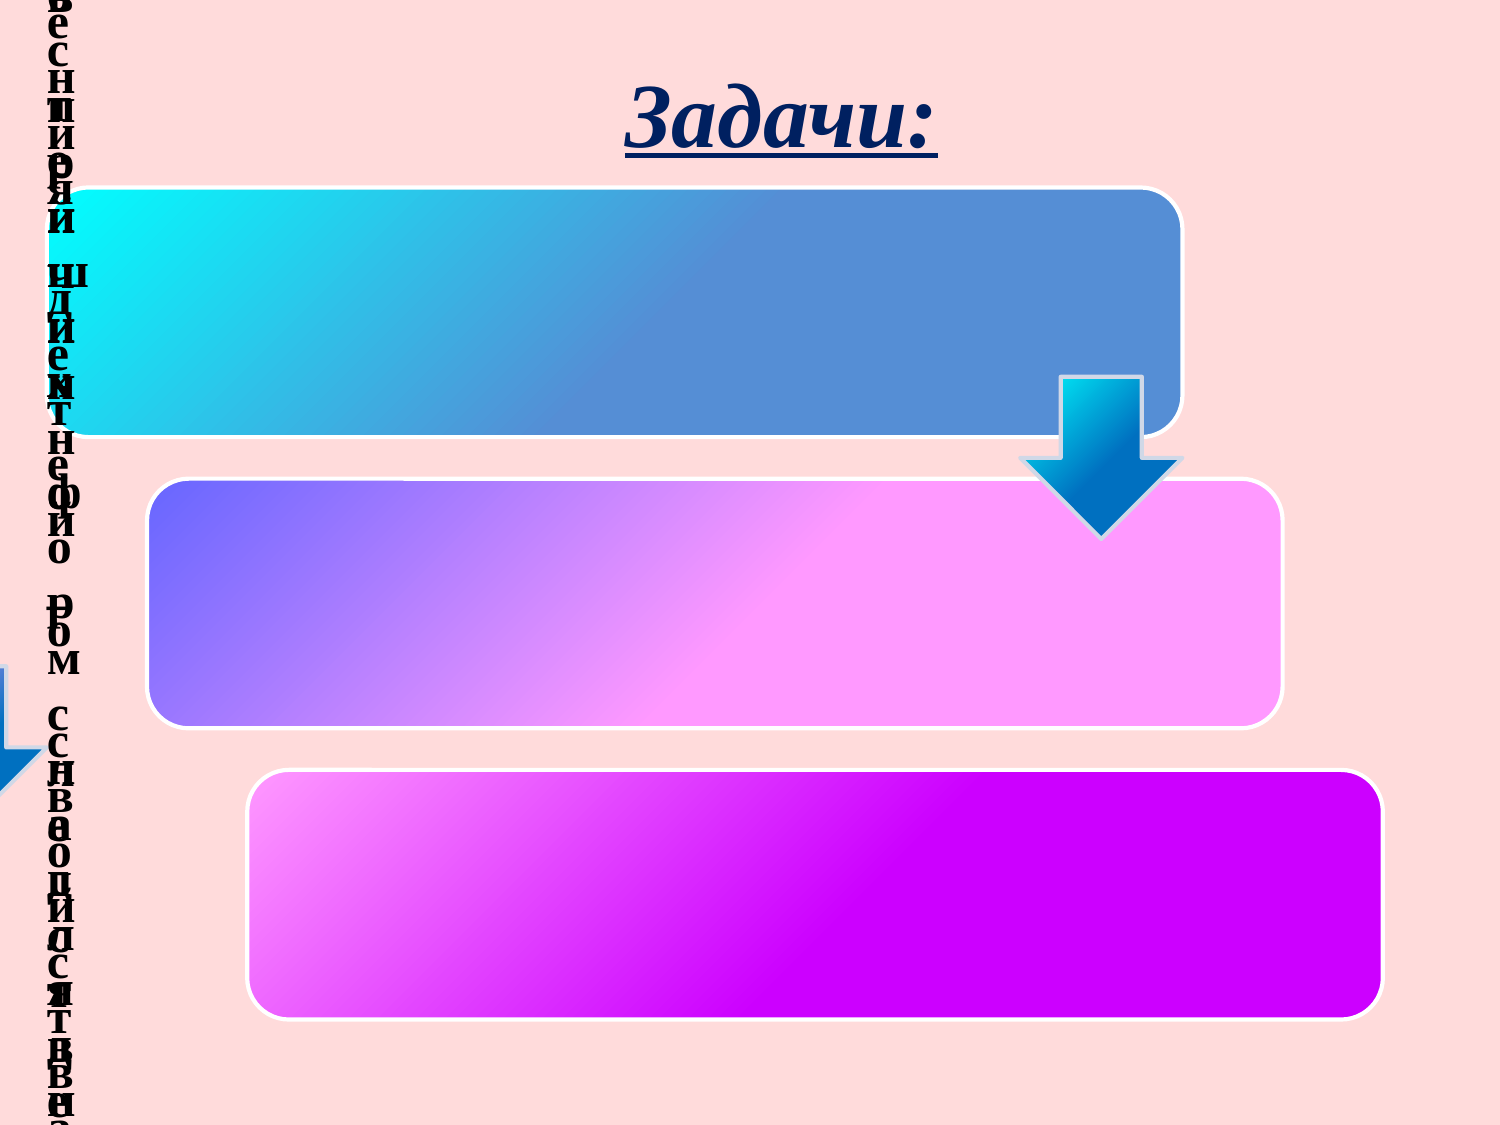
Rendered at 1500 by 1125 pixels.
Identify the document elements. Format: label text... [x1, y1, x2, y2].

text_box Задачи: [610, 48, 954, 174]
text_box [46, 187, 1383, 1020]
